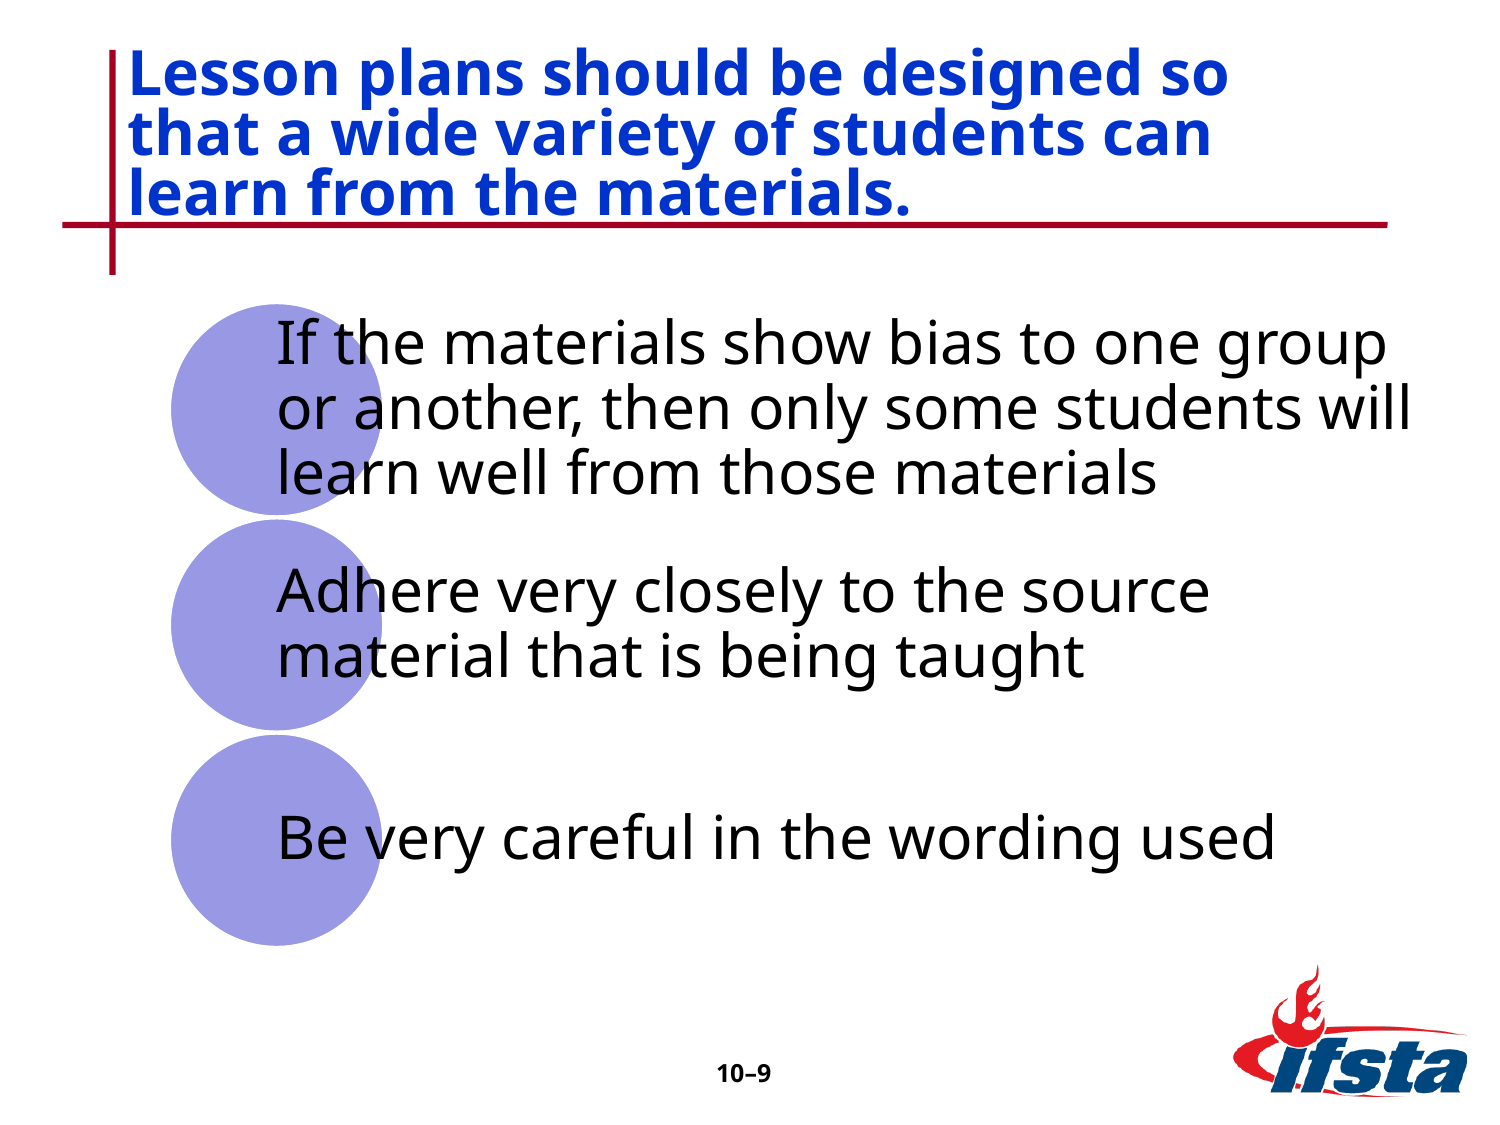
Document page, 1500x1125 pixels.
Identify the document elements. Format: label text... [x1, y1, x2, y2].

picture [1233, 964, 1467, 1097]
slide_number 10–9 [587, 1049, 901, 1125]
title Lesson plans should be designed so that a wide variety of students can learn from the materials. [112, 37, 1388, 238]
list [112, 287, 1426, 963]
